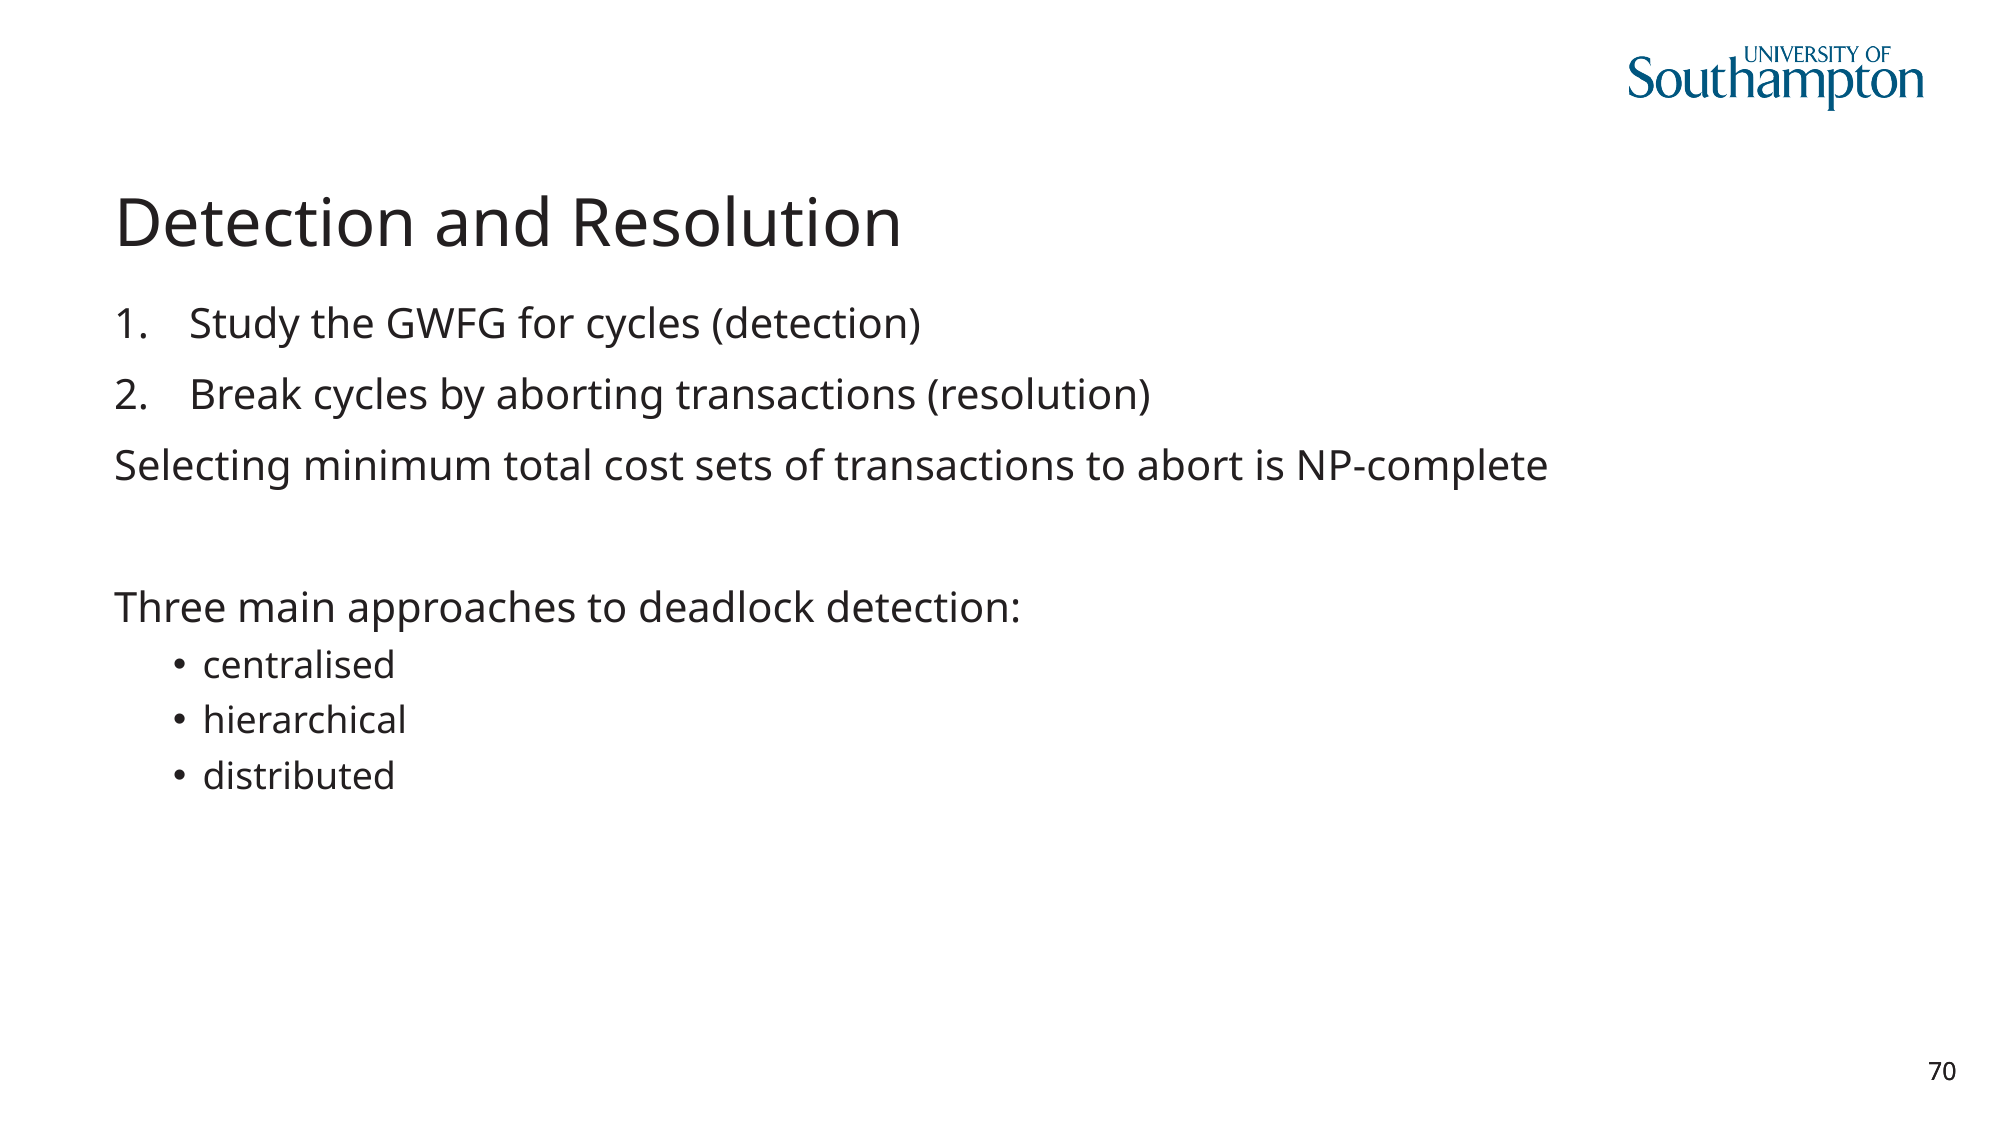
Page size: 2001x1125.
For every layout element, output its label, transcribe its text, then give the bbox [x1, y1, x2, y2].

slide_number 70 [1897, 1046, 1969, 1094]
list Study the GWFG for cycles (detection) Break cycles by aborting transactions (resolution) Selecting minimum total cost sets of transactions to abort is NP-complete Three main approaches to deadlock detection: centralised hierarchical distributed [102, 290, 1898, 1024]
title Detection and Resolution [102, 113, 1898, 268]
picture [1629, 71, 1648, 95]
picture [1869, 48, 1877, 60]
picture [1629, 46, 1924, 111]
